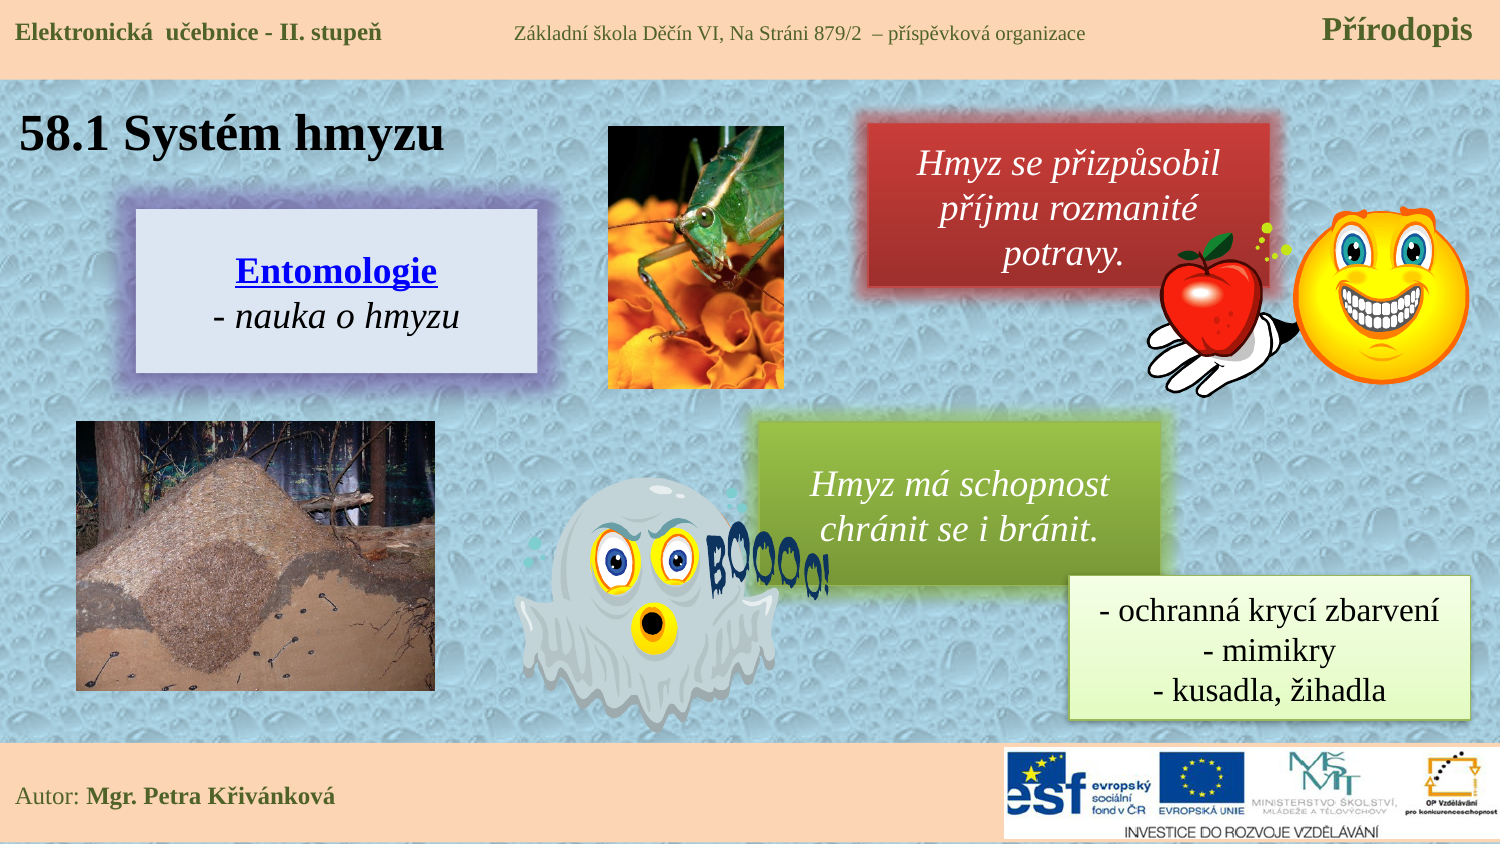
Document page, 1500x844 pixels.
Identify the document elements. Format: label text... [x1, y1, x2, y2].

picture [513, 476, 831, 735]
text_box Autor: Mgr. Petra Křivánková [0, 742, 1500, 843]
text_box Hmyz se přizpůsobil příjmu rozmanité potravy. [867, 123, 1270, 288]
picture [607, 126, 784, 390]
text_box - ochranná krycí zbarvení - mimikry - kusadla, žihadla [1068, 575, 1471, 721]
text_box Entomologie - nauka o hmyzu [135, 209, 538, 374]
text_box Hmyz má schopnost chránit se i bránit. [758, 421, 1161, 586]
title 58.1 Systém hmyzu [4, 80, 678, 179]
picture [1003, 747, 1500, 839]
text_box Elektronická učebnice - II. stupeň Základní škola Děčín VI, Na Stráni 879/2 – příspěvková organizace Přírodopis [0, 0, 1500, 80]
picture [1145, 205, 1471, 400]
picture [76, 421, 435, 691]
